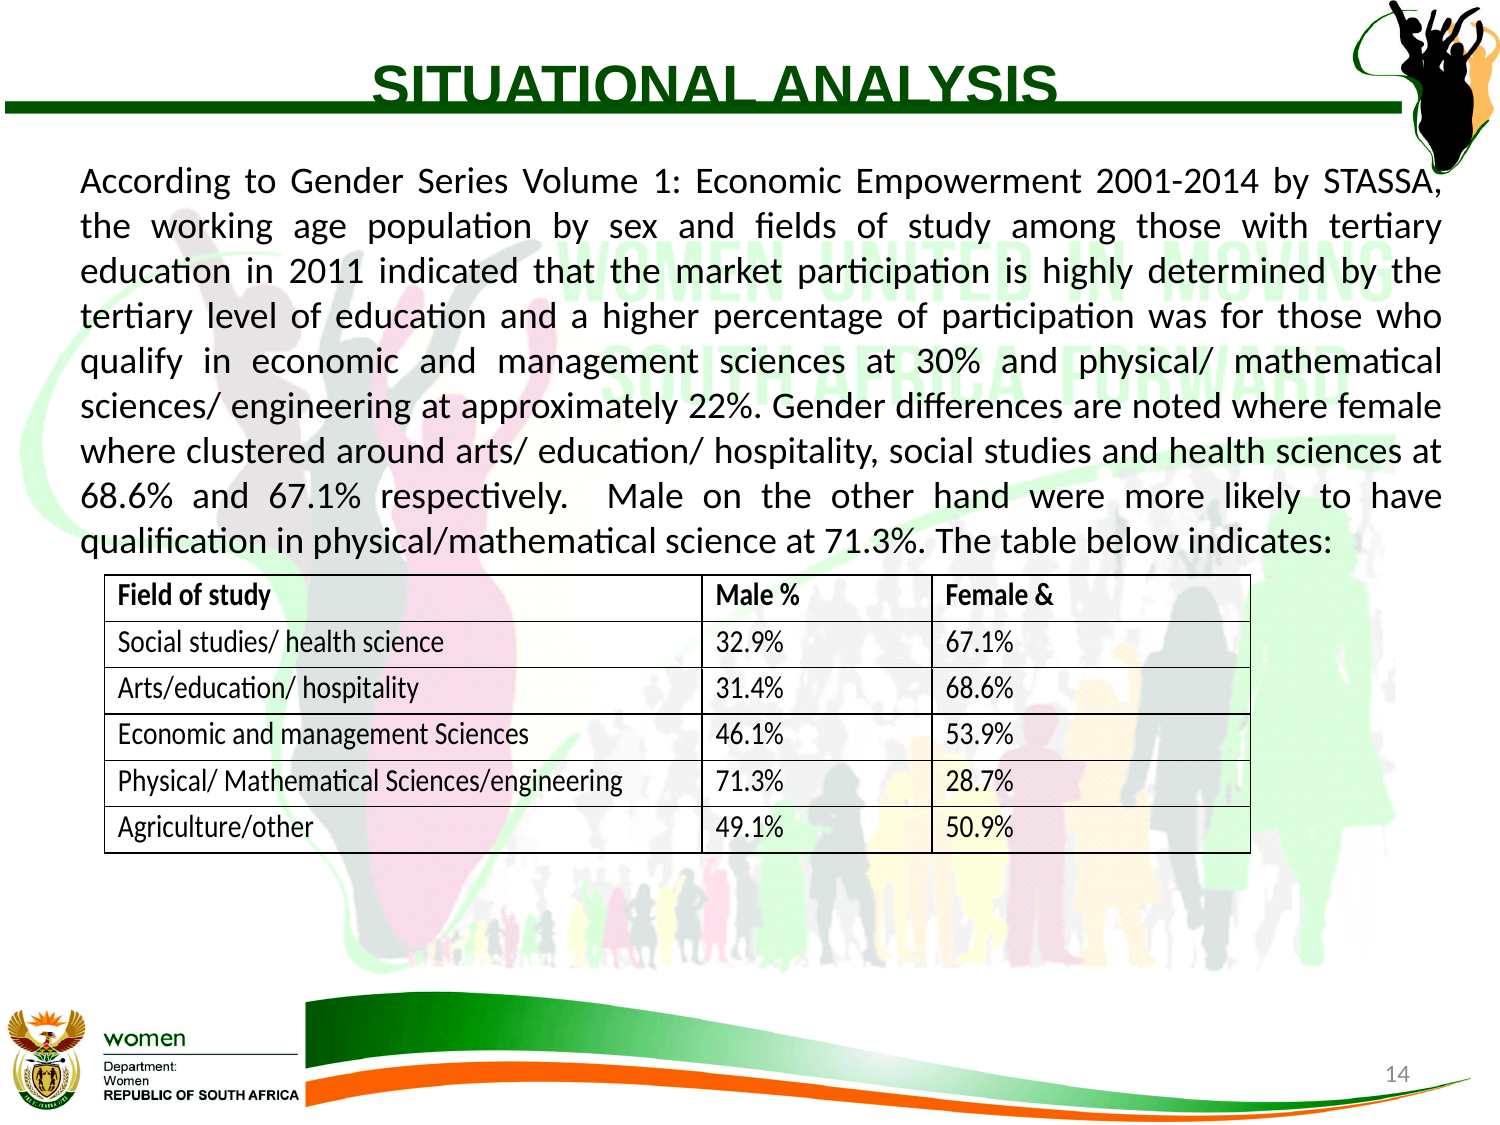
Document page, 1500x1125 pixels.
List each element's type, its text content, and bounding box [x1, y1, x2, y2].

title SITUATIONAL ANALYSIS [29, 30, 1402, 135]
slide_number 14 [1074, 1042, 1425, 1103]
picture [0, 0, 1500, 1125]
list According to Gender Series Volume 1: Economic Empowerment 2001-2014 by STASSA, the working age population by sex and fields of study among those with tertiary education in 2011 indicated that the market participation is highly determined by the tertiary level of education and a higher percentage of participation was for those who qualify in economic and management sciences at 30% and physical/ mathematical sciences/ engineering at approximately 22%. Gender differences are noted where female where clustered around arts/ education/ hospitality, social studies and health sciences at 68.6% and 67.1% respectively. Male on the other hand were more likely to have qualification in physical/mathematical science at 71.3%. The table below indicates: [64, 149, 1459, 892]
